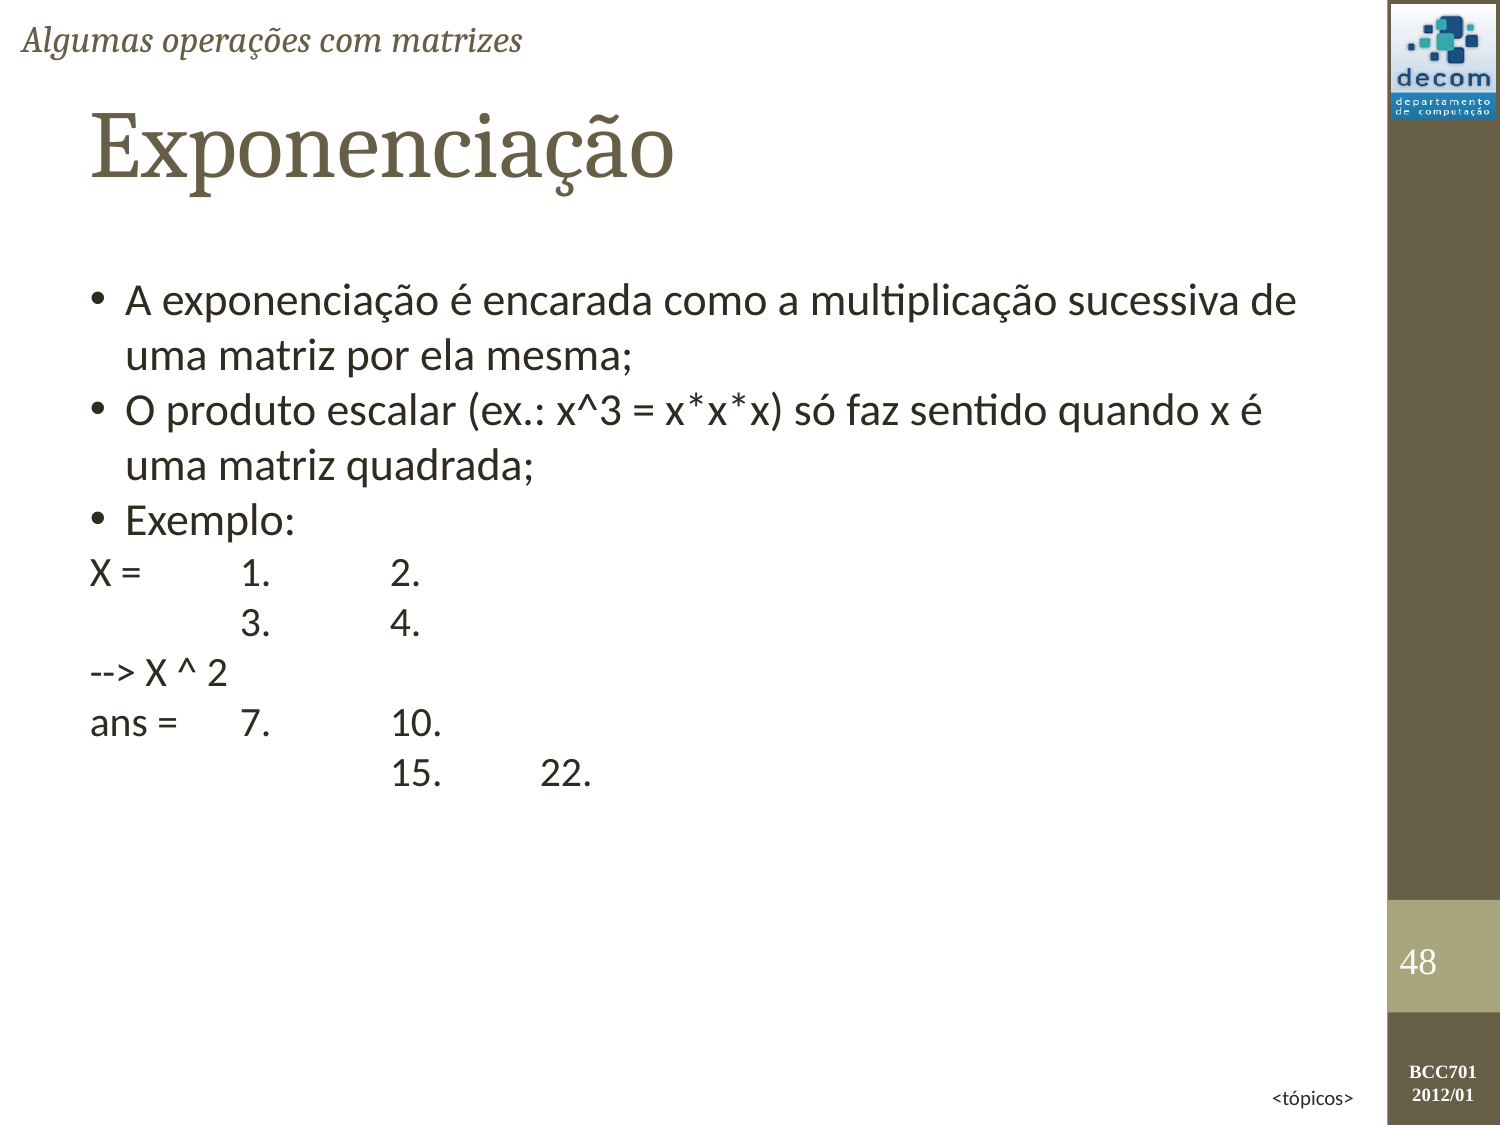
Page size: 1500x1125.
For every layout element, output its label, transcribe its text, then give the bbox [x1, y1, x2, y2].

text_box <tópicos> [1257, 1077, 1397, 1117]
text_box Algumas operações com matrizes [6, 11, 1255, 63]
text_box Exponenciação [74, 45, 1325, 233]
picture [1391, 4, 1496, 119]
text_box <number> [1399, 926, 1490, 992]
text_box A exponenciação é encarada como a multiplicação sucessiva de uma matriz por ela mesma; O produto escalar (ex.: x^3 = x*x*x) só faz sentido quando x é uma matriz quadrada; Exemplo: X = 1. 2. 3. 4. --> X ^ 2 ans = 7. 10. 15. 22. [74, 262, 1325, 1050]
